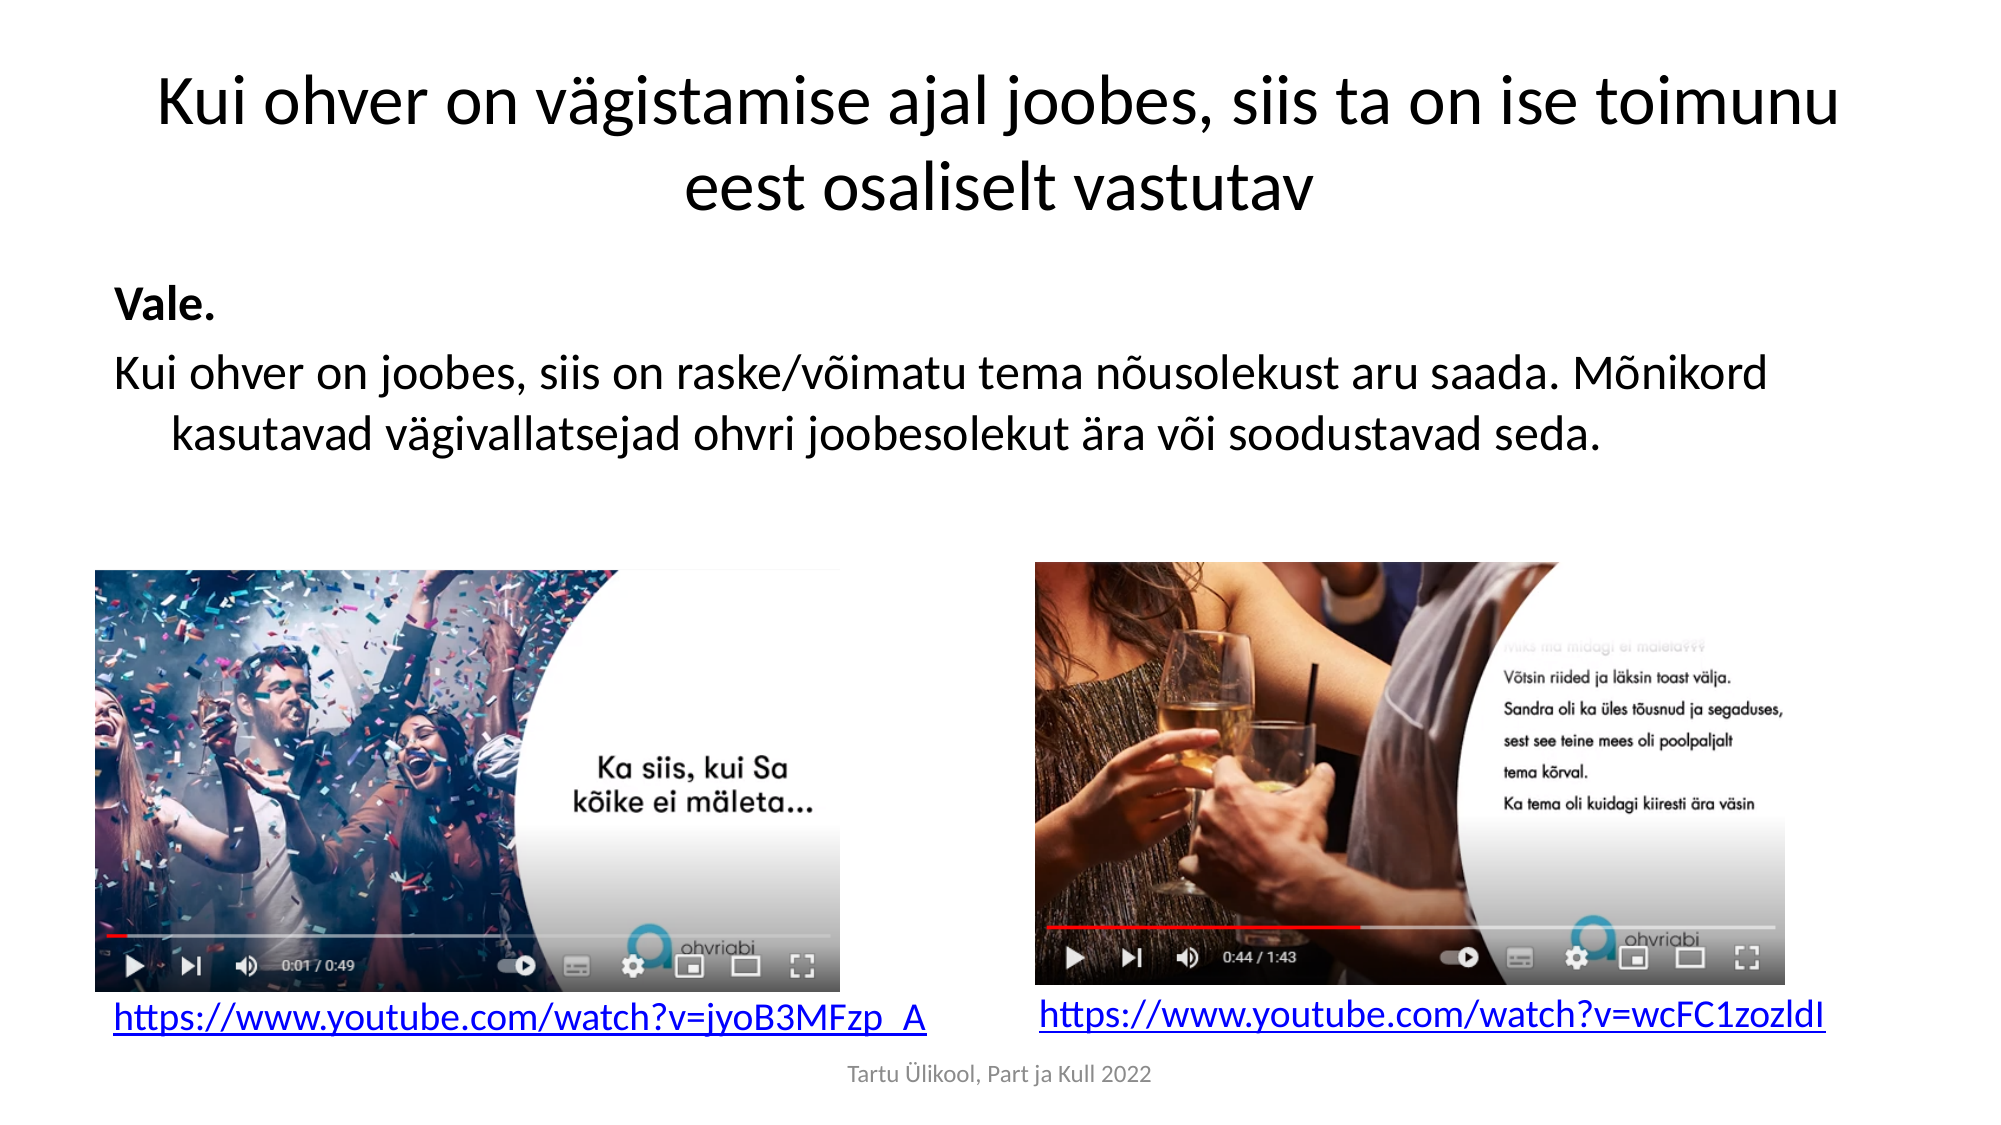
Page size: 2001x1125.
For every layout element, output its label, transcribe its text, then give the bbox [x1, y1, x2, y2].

list Vale. Kui ohver on joobes, siis on raske/võimatu tema nõusolekust aru saada. Mõnikord kasutavad vägivallatsejad ohvri joobesolekut ära või soodustavad seda. [99, 262, 1900, 508]
text_box https://www.youtube.com/watch?v=jyoB3MFzp_A [98, 983, 942, 1094]
text_box https://www.youtube.com/watch?v=wcFC1zozldI [1024, 980, 1841, 1091]
picture [1034, 562, 1785, 985]
footer Tartu Ülikool, Part ja Kull 2022 [683, 1042, 1317, 1103]
title Kui ohver on vägistamise ajal joobes, siis ta on ise toimunu eest osaliselt vastutav [99, 45, 1900, 233]
picture [95, 569, 841, 992]
